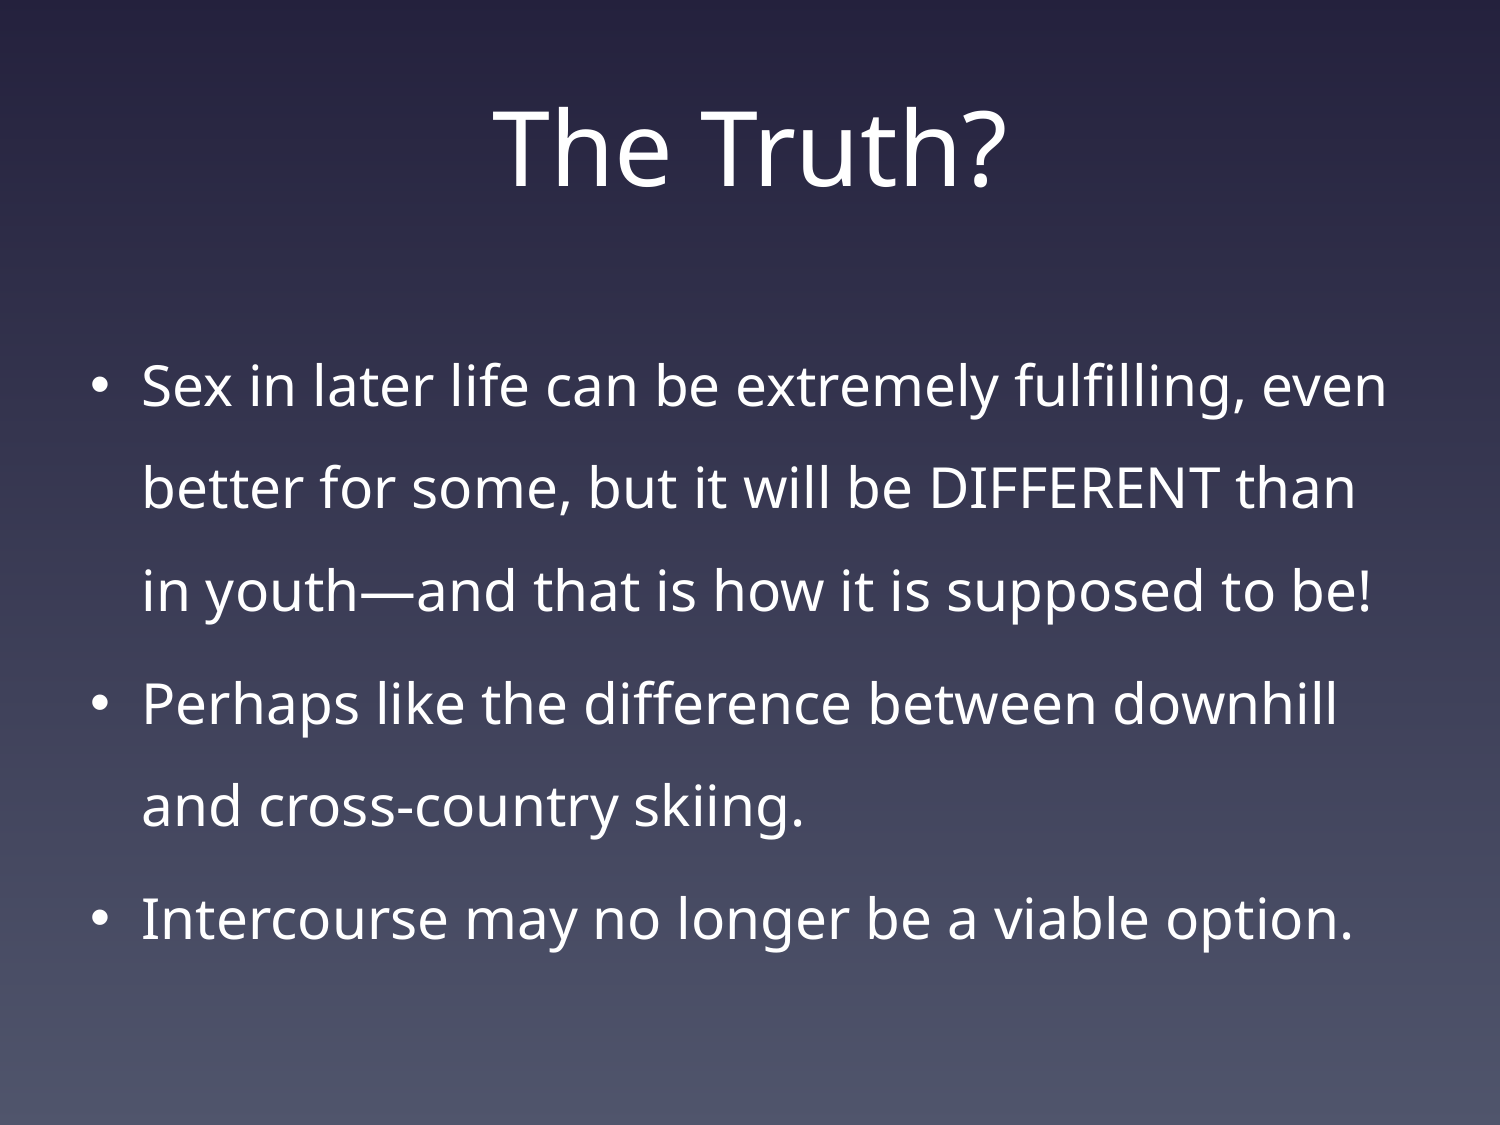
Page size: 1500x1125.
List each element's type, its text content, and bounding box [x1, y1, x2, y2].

list Sex in later life can be extremely fulfilling, even better for some, but it will be DIFFERENT than in youth—and that is how it is supposed to be! Perhaps like the difference between downhill and cross-country skiing. Intercourse may no longer be a viable option. [75, 262, 1425, 1005]
title The Truth? [75, 75, 1425, 262]
